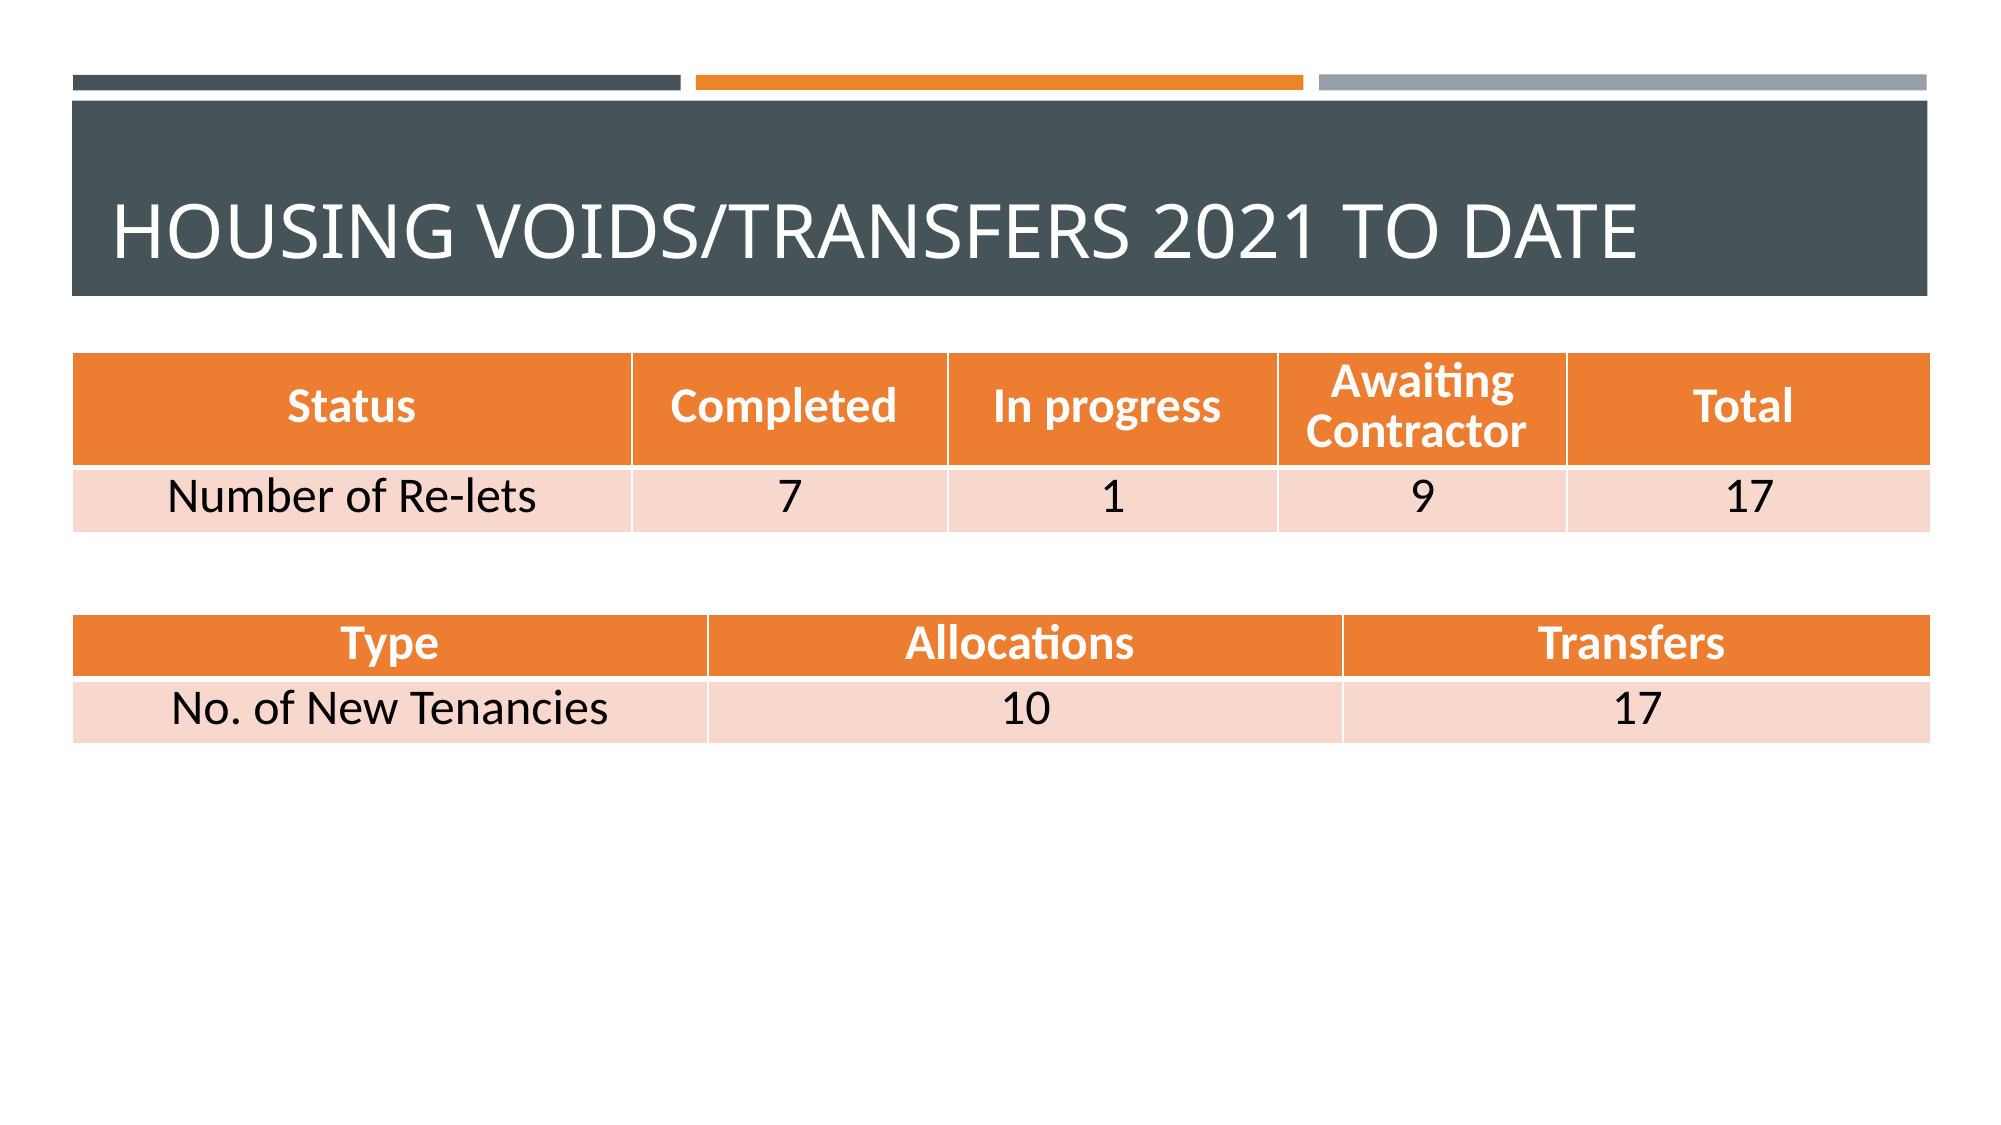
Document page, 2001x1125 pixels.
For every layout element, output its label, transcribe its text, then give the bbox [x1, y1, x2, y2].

table_header Status [73, 353, 631, 465]
table_cell 17 [1568, 470, 1930, 532]
table_header Completed [633, 353, 947, 465]
table_cell 10 [709, 682, 1342, 743]
table_cell No. of New Tenancies [73, 682, 707, 743]
table_cell 17 [1344, 682, 1930, 743]
table_cell 1 [949, 470, 1277, 532]
table_cell Number of Re-lets [73, 470, 631, 532]
table_cell 9 [1279, 470, 1566, 532]
table_header In progress [949, 353, 1277, 465]
table_header Total [1568, 353, 1930, 465]
table_header Awaiting Contractor [1279, 353, 1566, 465]
table_header Transfers [1344, 615, 1930, 676]
table_header Allocations [709, 615, 1342, 676]
table_cell 7 [633, 470, 947, 532]
table_header Type [73, 615, 707, 676]
title Housing Voids/transfers 2021 to date [95, 115, 1905, 282]
